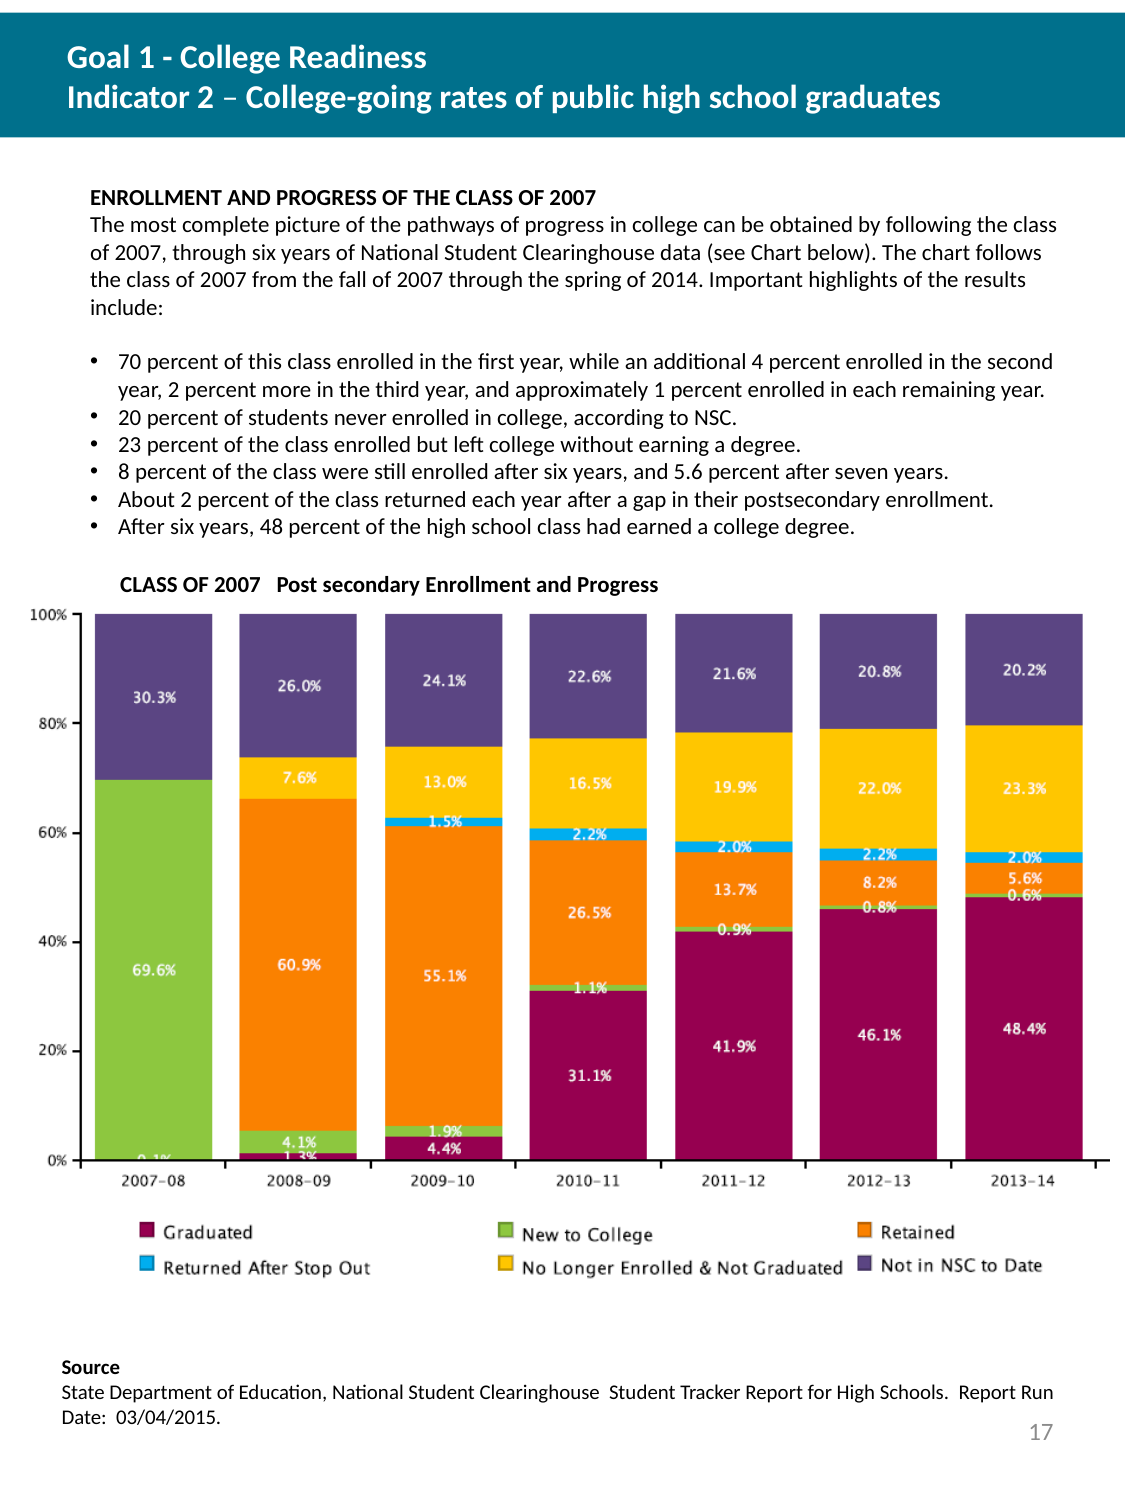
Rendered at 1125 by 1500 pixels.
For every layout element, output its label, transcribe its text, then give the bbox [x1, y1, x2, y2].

text_box Source State Department of Education, National Student Clearinghouse Student Tracker Report for High Schools. Report Run Date: 03/04/2015. [46, 1346, 1079, 1437]
title Goal 1 - College Readiness Indicator 2 – College-going rates of public high school graduates [51, 11, 1065, 139]
text_box [0, 10, 1125, 140]
slide_number 17 [806, 1390, 1069, 1471]
text_box CLASS OF 2007 Post secondary Enrollment and Progress [105, 562, 1053, 599]
text_box ENROLLMENT AND PROGRESS OF THE CLASS OF 2007 The most complete picture of the pathways of progress in college can be obtained by following the class of 2007, through six years of National Student Clearinghouse data (see Chart below). The chart follows the class of 2007 from the fall of 2007 through the spring of 2014. Important highlights of the results include: 70 percent of this class enrolled in the first year, while an additional 4 percent enrolled in the second year, 2 percent more in the third year, and approximately 1 percent enrolled in each remaining year. 20 percent of students never enrolled in college, according to NSC. 23 percent of the class enrolled but left college without earning a degree. 8 percent of the class were still enrolled after six years, and 5.6 percent after seven years. About 2 percent of the class returned each year after a gap in their postsecondary enrollment. After six years, 48 percent of the high school class had earned a college degree. [75, 174, 1084, 547]
picture [24, 601, 1111, 1196]
picture [130, 1212, 1056, 1286]
